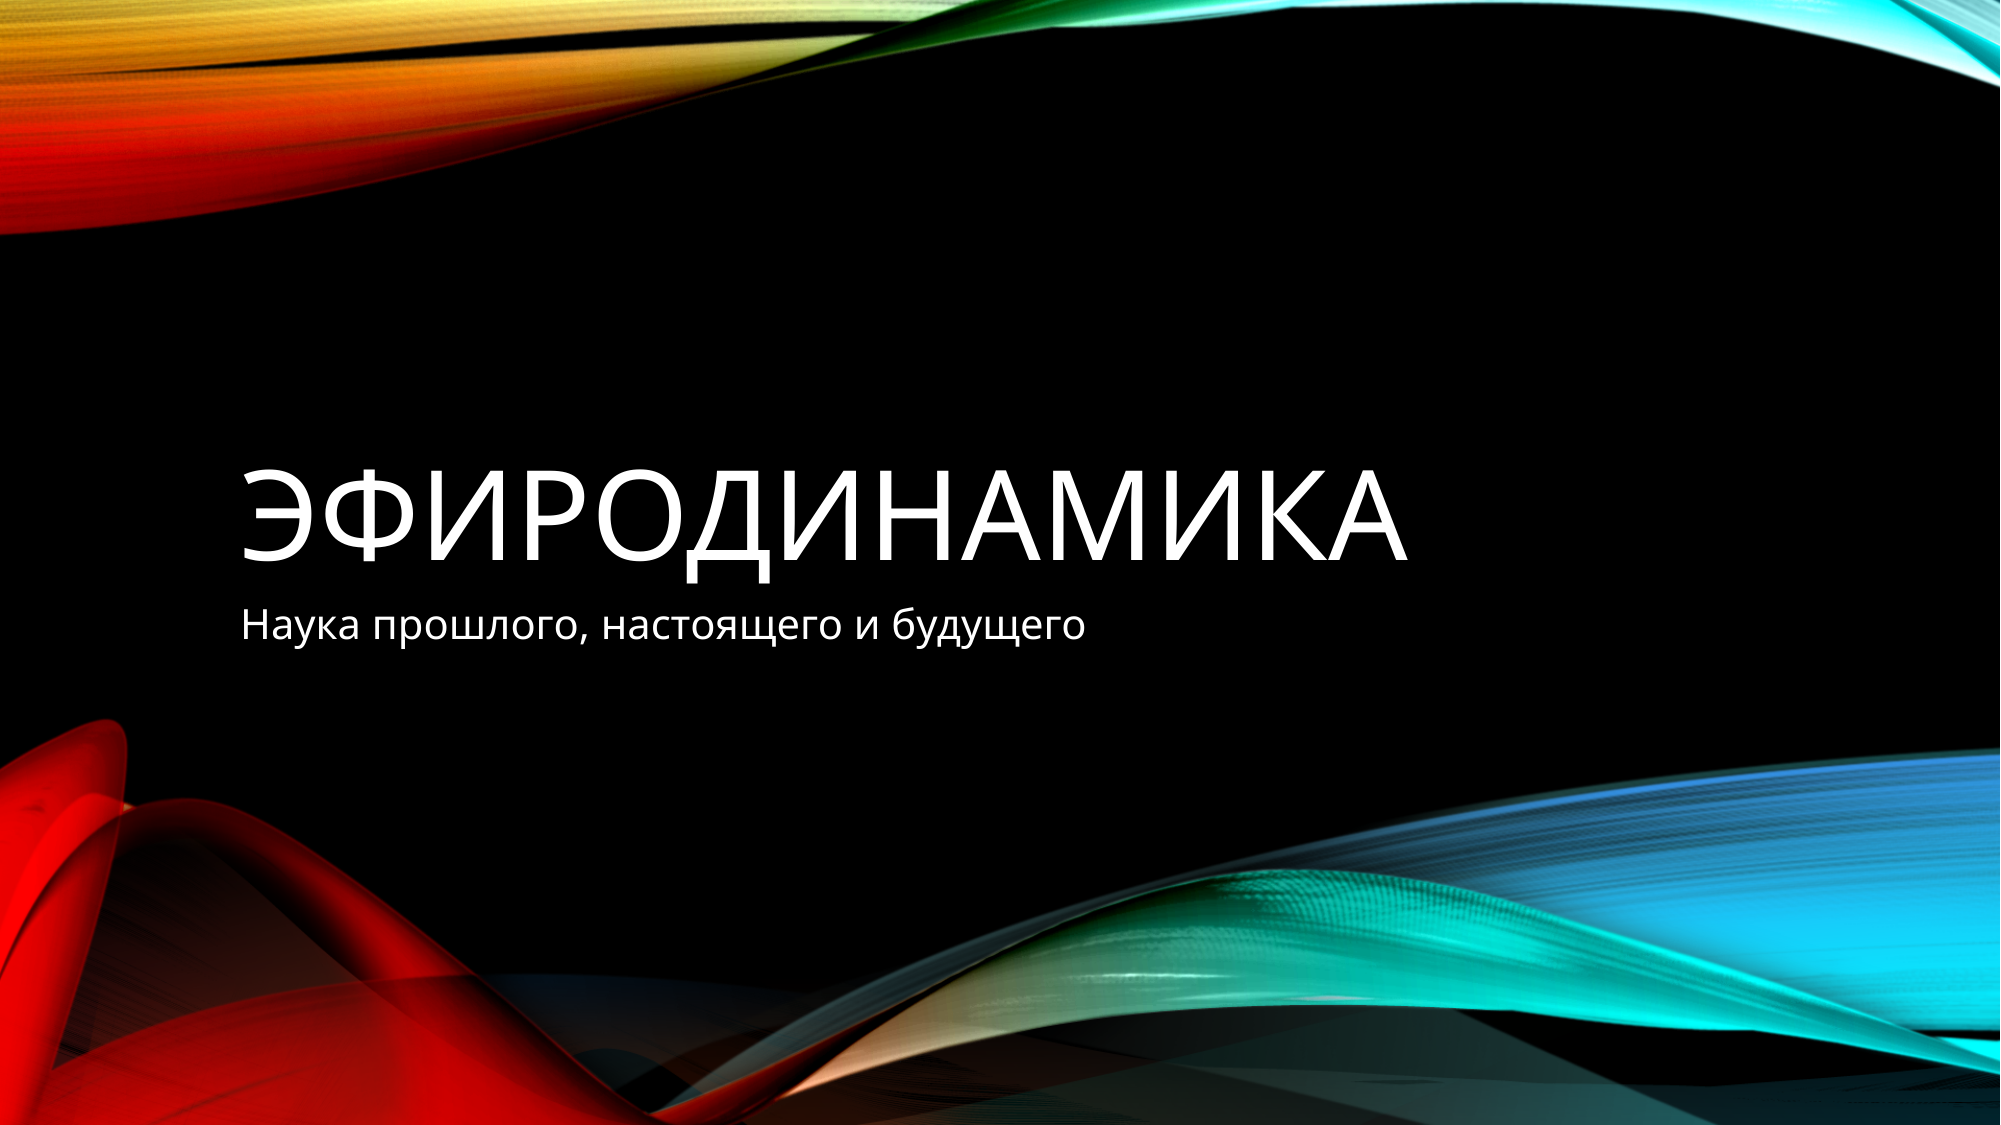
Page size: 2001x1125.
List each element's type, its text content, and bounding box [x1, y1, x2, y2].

picture [0, 0, 2000, 237]
subtitle Наука прошлого, настоящего и будущего [225, 595, 1775, 709]
picture [0, 717, 2000, 1125]
title Эфиродинамика [225, 295, 1775, 595]
